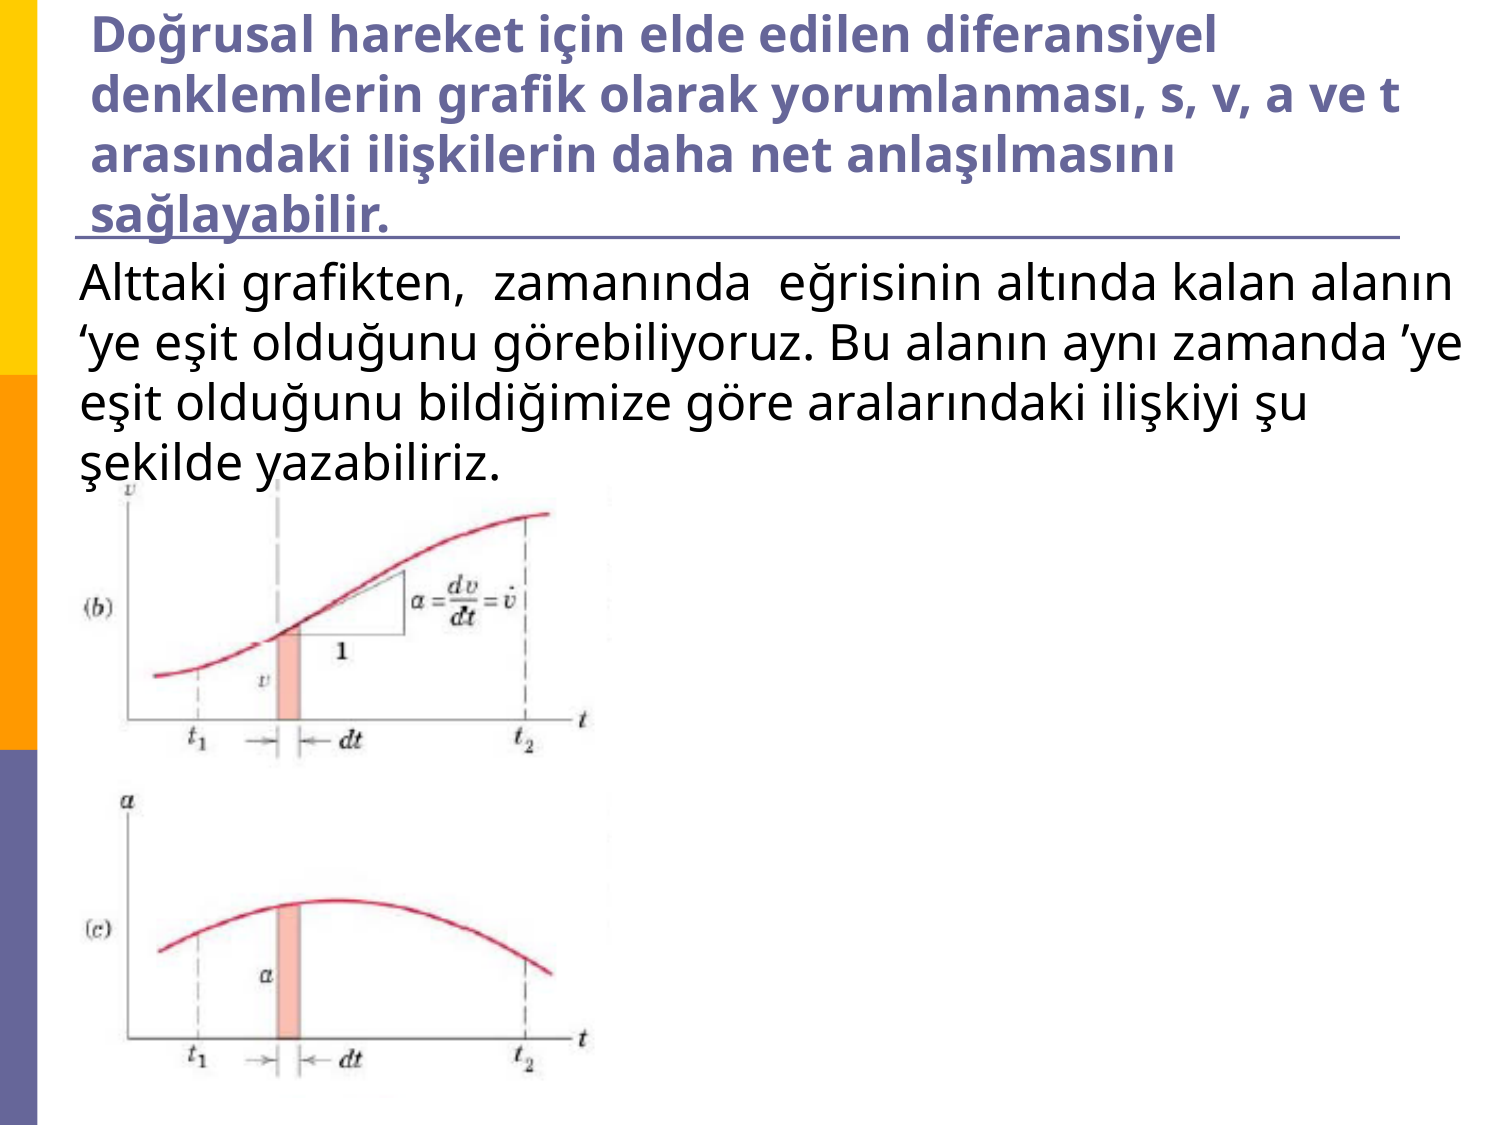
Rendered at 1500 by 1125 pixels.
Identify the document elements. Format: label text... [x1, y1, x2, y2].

title Doğrusal hareket için elde edilen diferansiyel denklemlerin grafik olarak yorumlanması, s, v, a ve t arasındaki ilişkilerin daha net anlaşılmasını sağlayabilir. [75, 45, 1459, 250]
picture [52, 479, 612, 1098]
